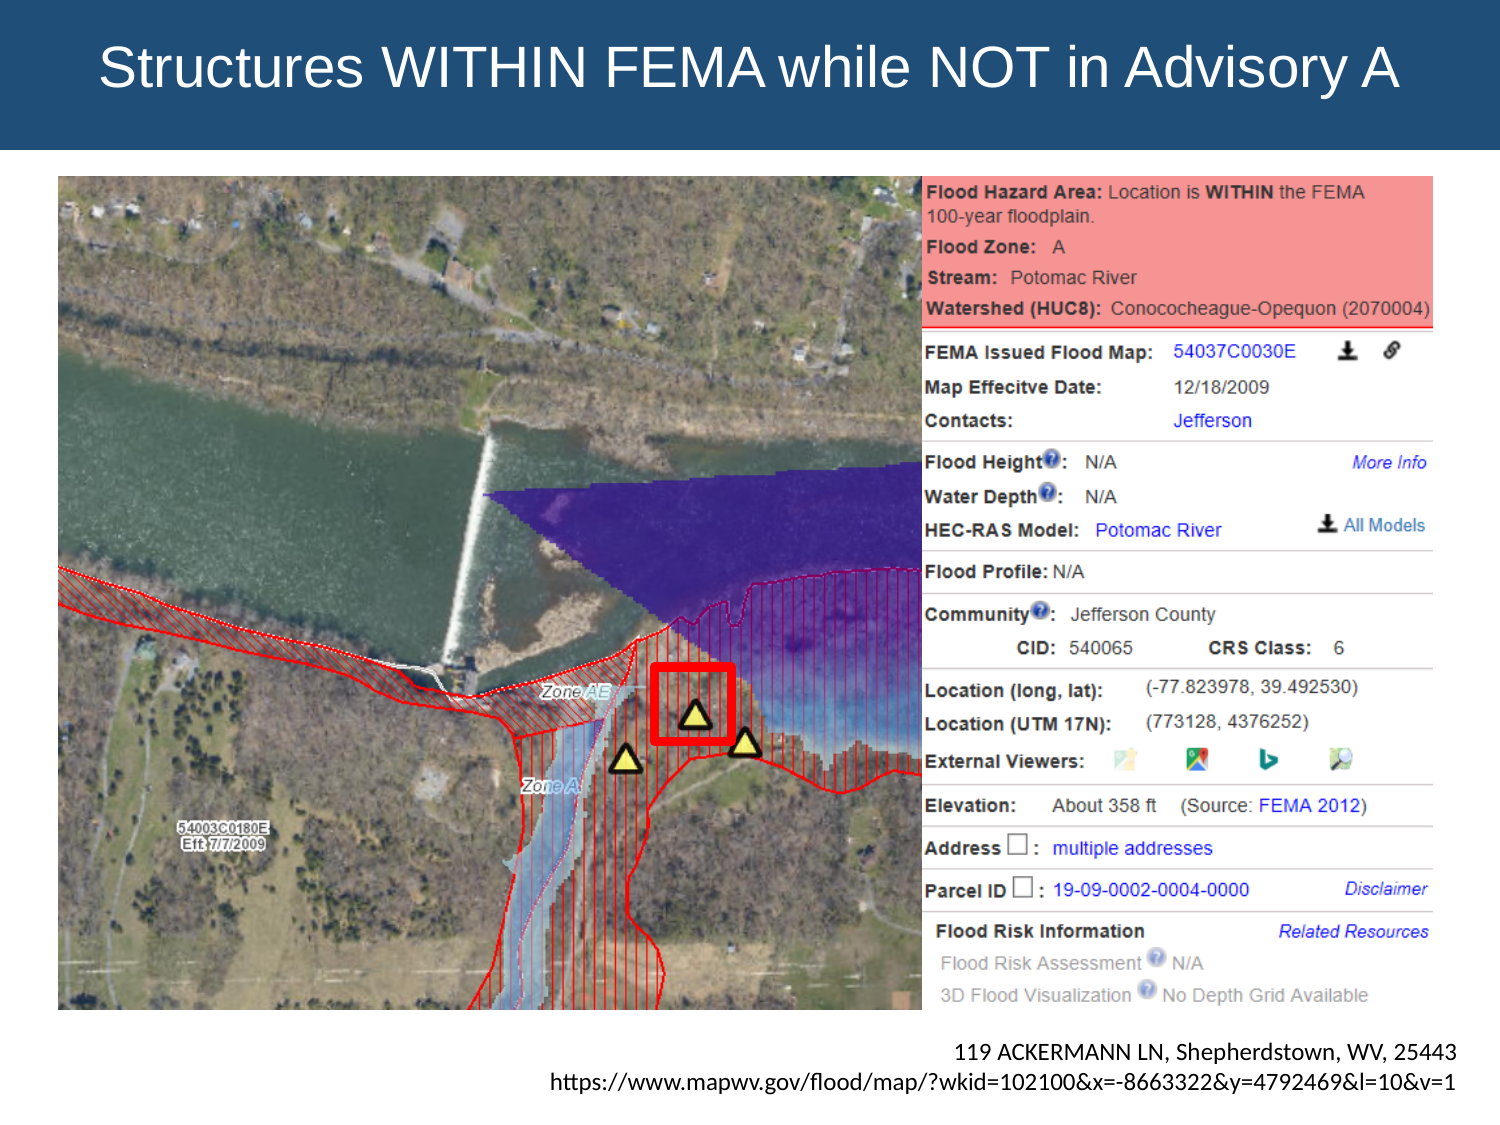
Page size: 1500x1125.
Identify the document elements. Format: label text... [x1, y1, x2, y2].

text_box Structures WITHIN FEMA while NOT in Advisory A [84, 21, 1416, 107]
picture [58, 176, 1434, 1010]
text_box 119 ACKERMANN LN, Shepherdstown, WV, 25443 https://www.mapwv.gov/flood/map/?wkid=102100&x=-8663322&y=4792469&l=10&v=1 [476, 1028, 1473, 1103]
text_box [0, 0, 1500, 150]
